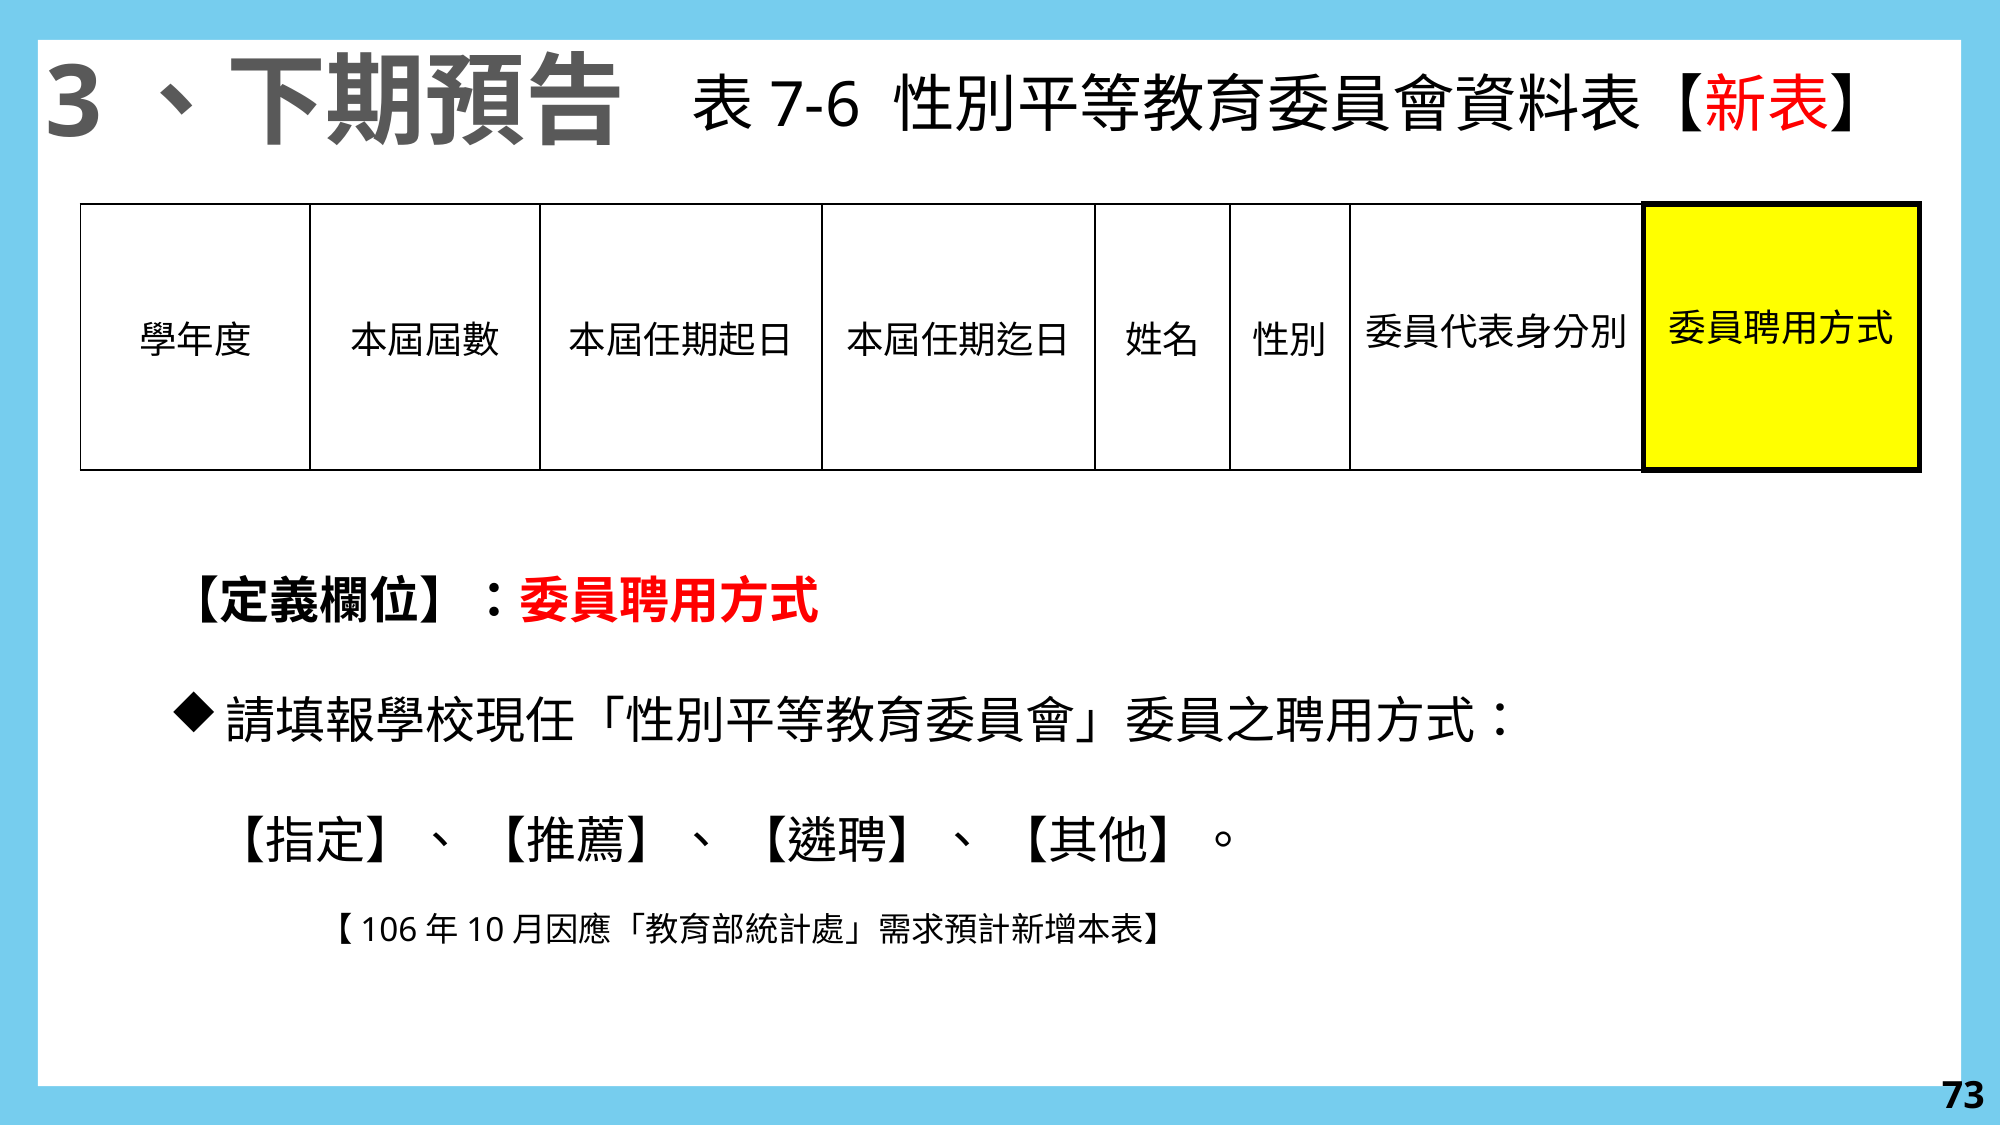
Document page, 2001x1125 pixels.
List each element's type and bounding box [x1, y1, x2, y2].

table_header [1646, 207, 1917, 467]
text_box [154, 501, 1947, 956]
table_header [823, 205, 1094, 469]
slide_number [1720, 1066, 2000, 1125]
table_header [311, 205, 539, 469]
table_header [81, 205, 309, 469]
text_box [30, 29, 2000, 179]
table_header [541, 205, 821, 469]
table_header [1096, 205, 1229, 469]
table_header [1231, 205, 1349, 469]
table_header [1351, 205, 1641, 469]
